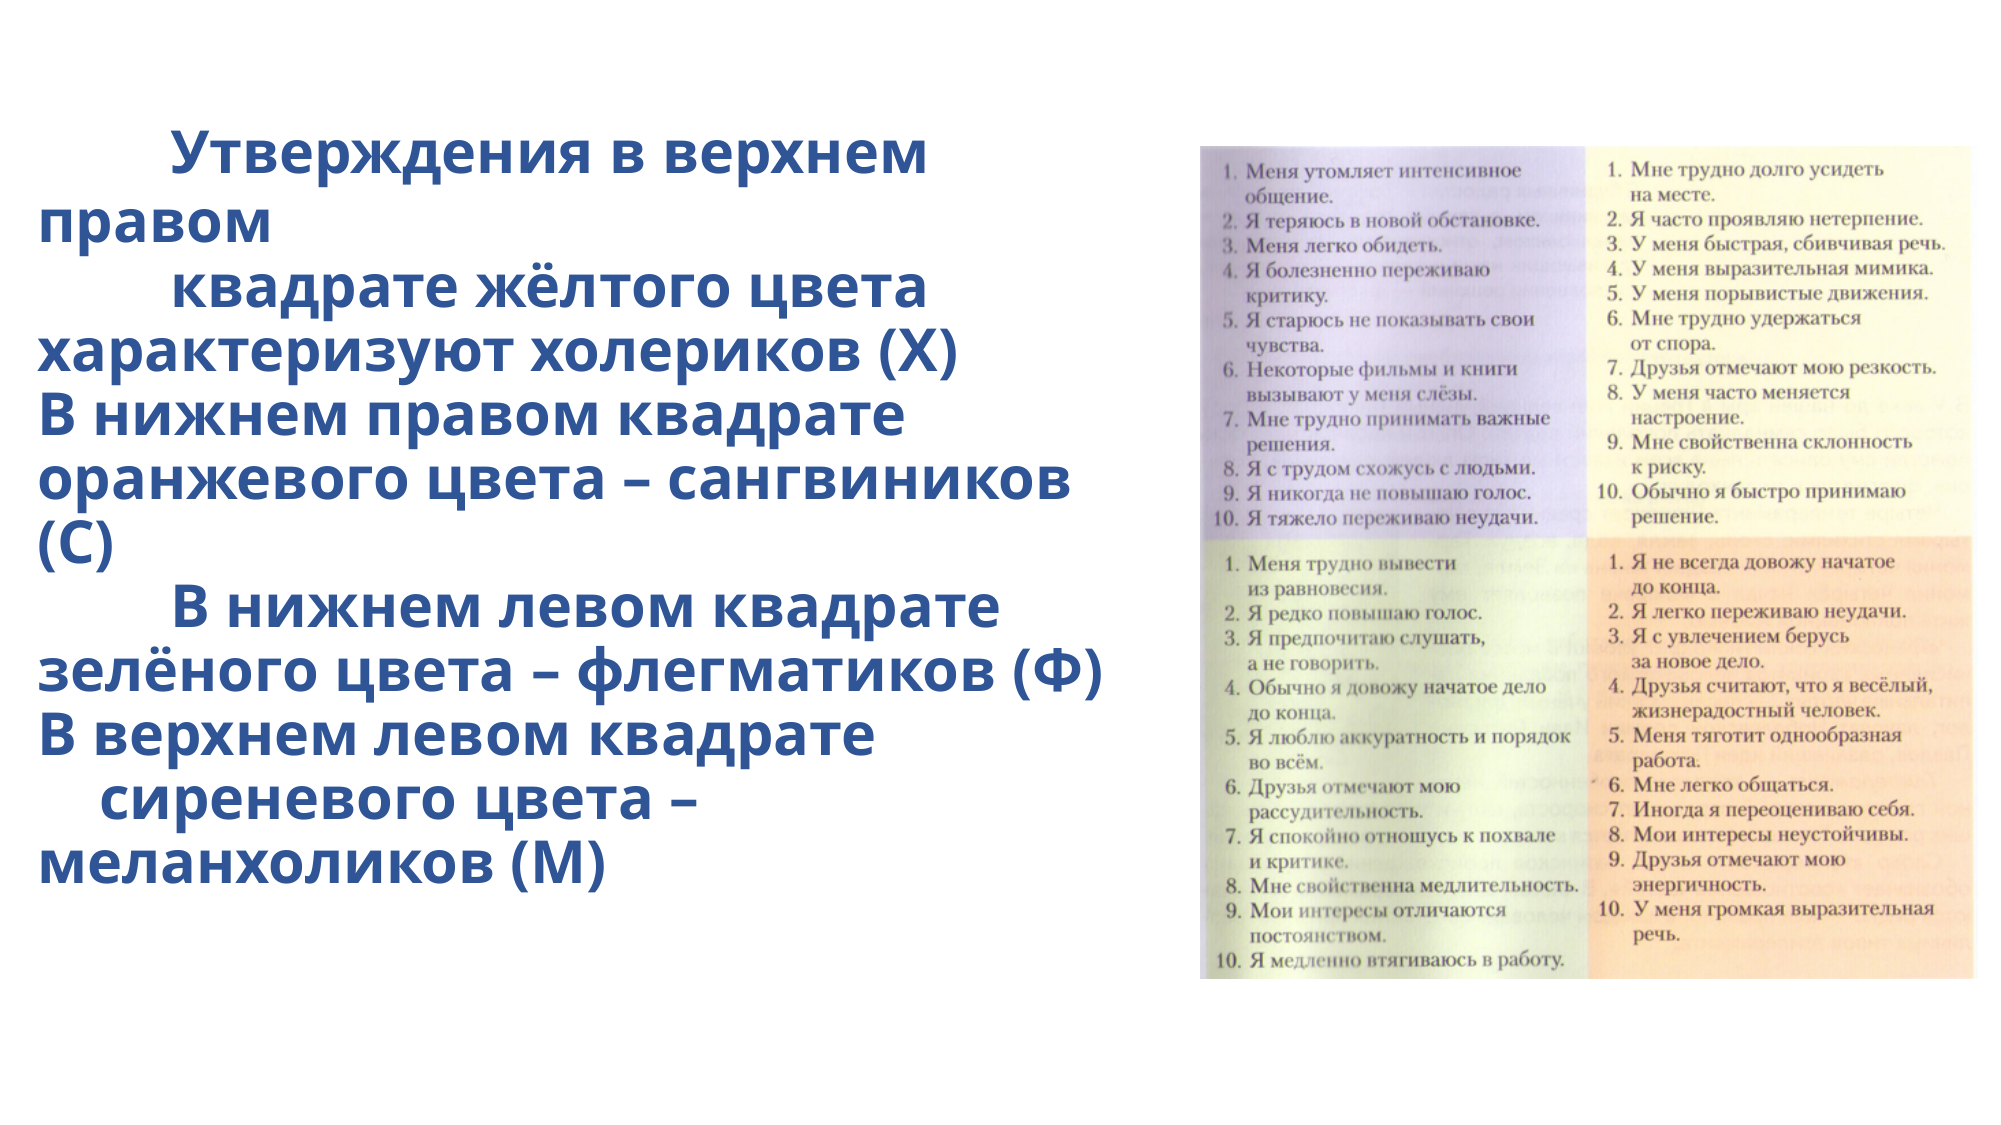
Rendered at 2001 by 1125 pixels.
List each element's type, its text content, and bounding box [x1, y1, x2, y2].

picture [1200, 146, 1978, 979]
text_box Утверждения в верхнем правом квадрате жёлтого цвета характеризуют холериков (Х) В нижнем правом квадрате оранжевого цвета – сангвиников (С) В нижнем левом квадрате зелёного цвета – флегматиков (Ф) В верхнем левом квадрате сиреневого цвета – меланхоликов (М) [22, 0, 1170, 1056]
